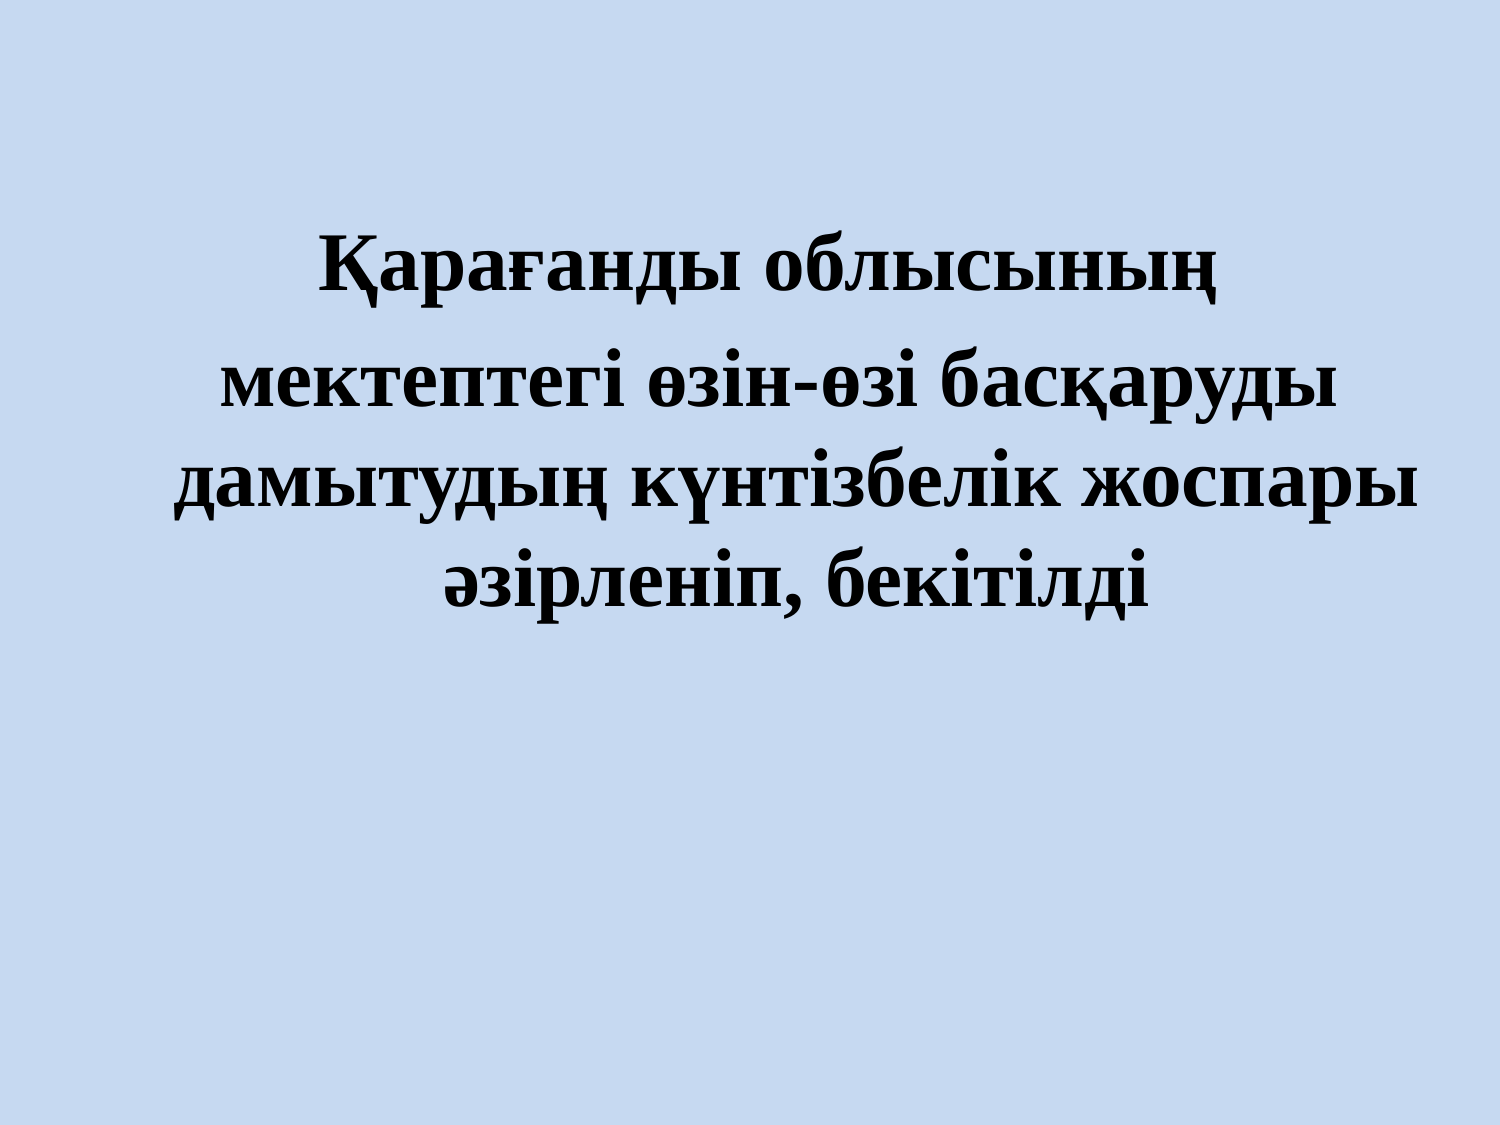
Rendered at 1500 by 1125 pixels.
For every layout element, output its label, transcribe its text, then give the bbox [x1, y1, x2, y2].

list Қарағанды облысының мектептегі өзін-өзі басқаруды дамытудың күнтізбелік жоспары әзірленіп, бекітілді [93, 199, 1444, 942]
